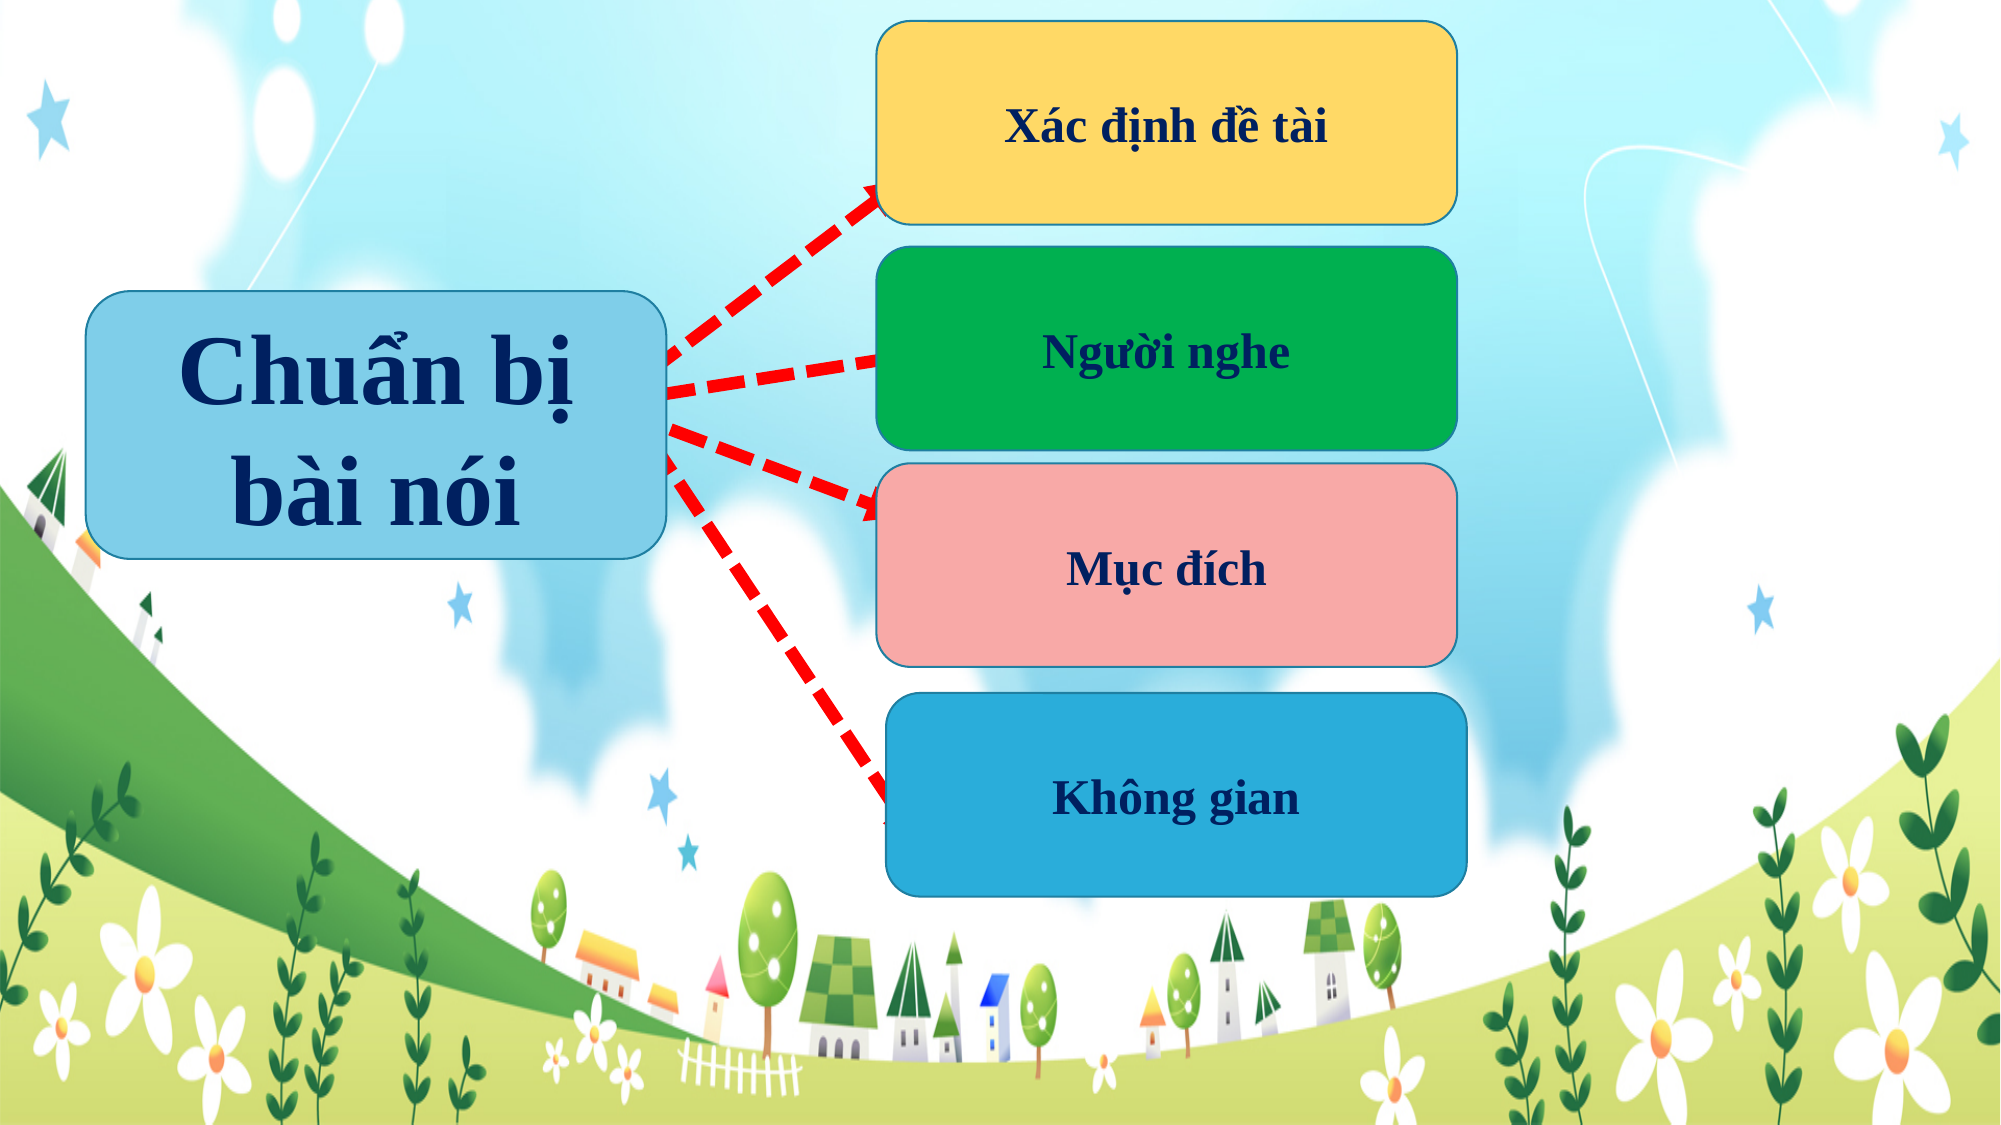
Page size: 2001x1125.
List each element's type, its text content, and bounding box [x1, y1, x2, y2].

picture [0, 0, 2001, 1125]
text_box Mục đích [920, 462, 1459, 668]
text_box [608, 353, 920, 403]
text_box Xác định đề tài [875, 19, 1459, 226]
text_box Người nghe [905, 245, 1459, 452]
text_box Chuẩn bị bài nói [84, 290, 623, 560]
text_box Không gian [884, 691, 1468, 898]
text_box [608, 179, 905, 353]
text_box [623, 399, 920, 845]
